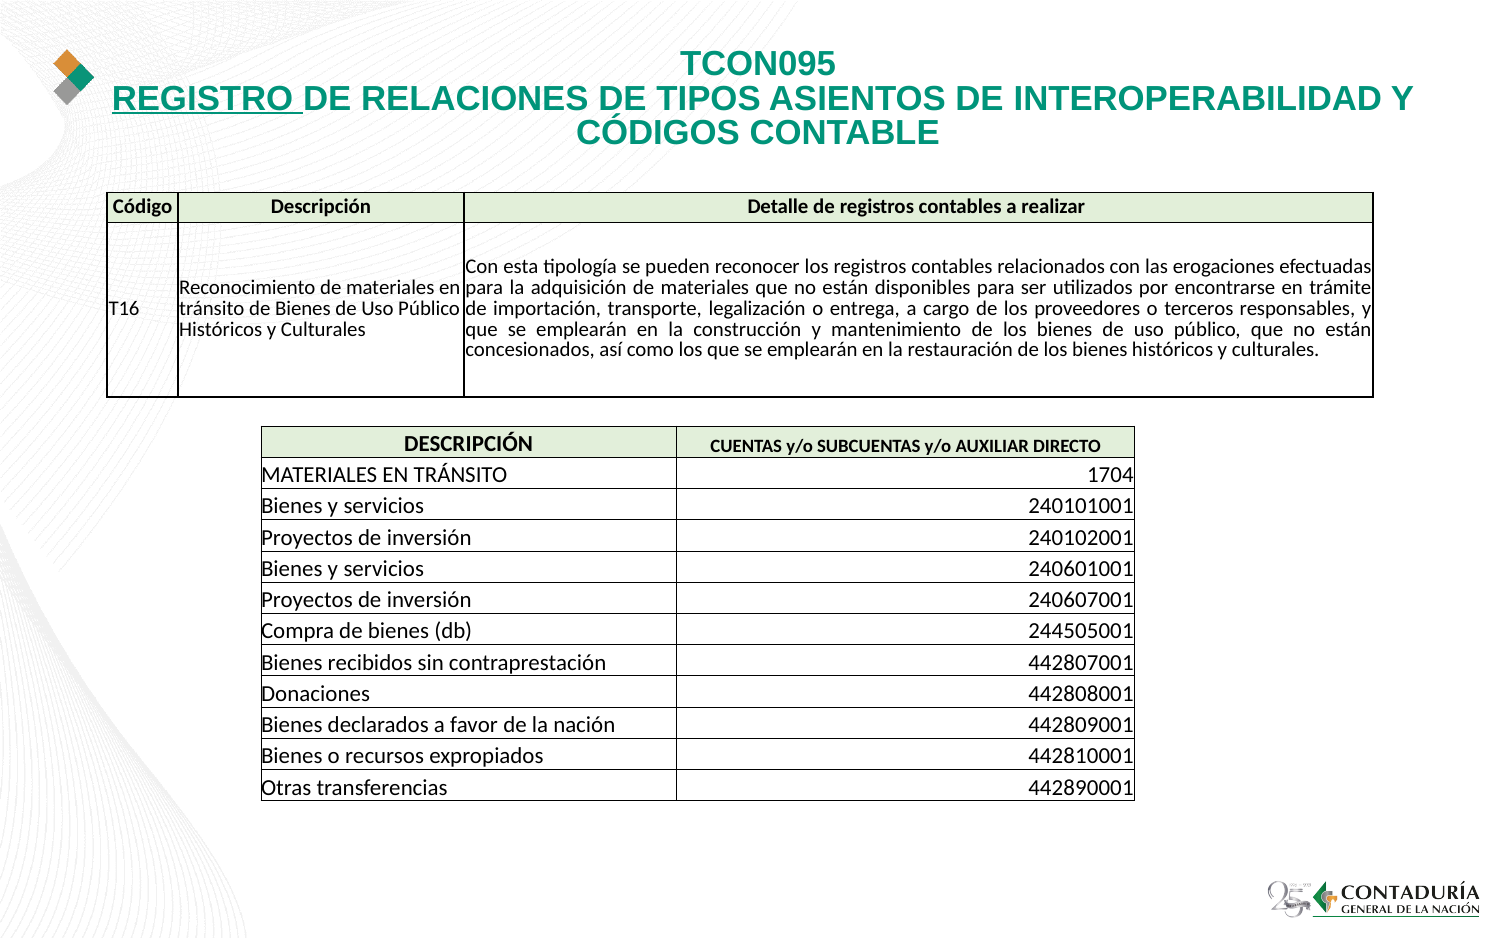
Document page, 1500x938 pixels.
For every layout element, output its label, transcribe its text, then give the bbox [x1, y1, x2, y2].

table_cell Con esta tipología se pueden reconocer los registros contables relacionados con las erogaciones efectuadas para la adquisición de materiales que no están disponibles para ser utilizados por encontrarse en trámite de importación, transporte, legalización o entrega, a cargo de los proveedores o terceros responsables, y que se emplearán en la construcción y mantenimiento de los bienes de uso público, que no están concesionados, así como los que se emplearán en la restauración de los bienes históricos y culturales. [465, 223, 1372, 396]
table_cell 240102001 [677, 520, 1134, 551]
title TCON095 REGISTRO DE RELACIONES DE TIPOS ASIENTOS DE INTEROPERABILIDAD Y CÓDIGOS CONTABLE [16, 38, 1500, 200]
table_cell Bienes y servicios [262, 552, 676, 582]
table_cell Bienes y servicios [262, 489, 676, 519]
table_header Código [108, 193, 177, 222]
picture [0, 0, 1500, 938]
table_cell T16 [108, 223, 177, 396]
table_cell Proyectos de inversión [262, 583, 676, 613]
table_cell Bienes declarados a favor de la nación [262, 708, 676, 738]
table_header Descripción [179, 193, 463, 222]
table_cell Otras transferencias [262, 770, 676, 800]
table_cell Reconocimiento de materiales en tránsito de Bienes de Uso Público Históricos y Culturales [179, 223, 463, 396]
table_cell 442808001 [677, 676, 1134, 707]
table_header Detalle de registros contables a realizar [465, 193, 1372, 222]
table_cell 244505001 [677, 614, 1134, 644]
table_cell Bienes o recursos expropiados [262, 739, 676, 769]
table_cell 442809001 [677, 708, 1134, 738]
table_cell Proyectos de inversión [262, 520, 676, 551]
table_cell 442810001 [677, 739, 1134, 769]
table_cell 442807001 [677, 645, 1134, 675]
table_cell 1704 [677, 458, 1134, 488]
table_cell Donaciones [262, 676, 676, 707]
table_cell 442890001 [677, 770, 1134, 800]
table_cell Compra de bienes (db) [262, 614, 676, 644]
table_cell MATERIALES EN TRÁNSITO [262, 458, 676, 488]
table_cell 240601001 [677, 552, 1134, 582]
table_cell Bienes recibidos sin contraprestación [262, 645, 676, 675]
table_cell 240101001 [677, 489, 1134, 519]
table_header CUENTAS y/o SUBCUENTAS y/o AUXILIAR DIRECTO [677, 427, 1134, 457]
table_cell 240607001 [677, 583, 1134, 613]
table_header DESCRIPCIÓN [262, 427, 676, 457]
